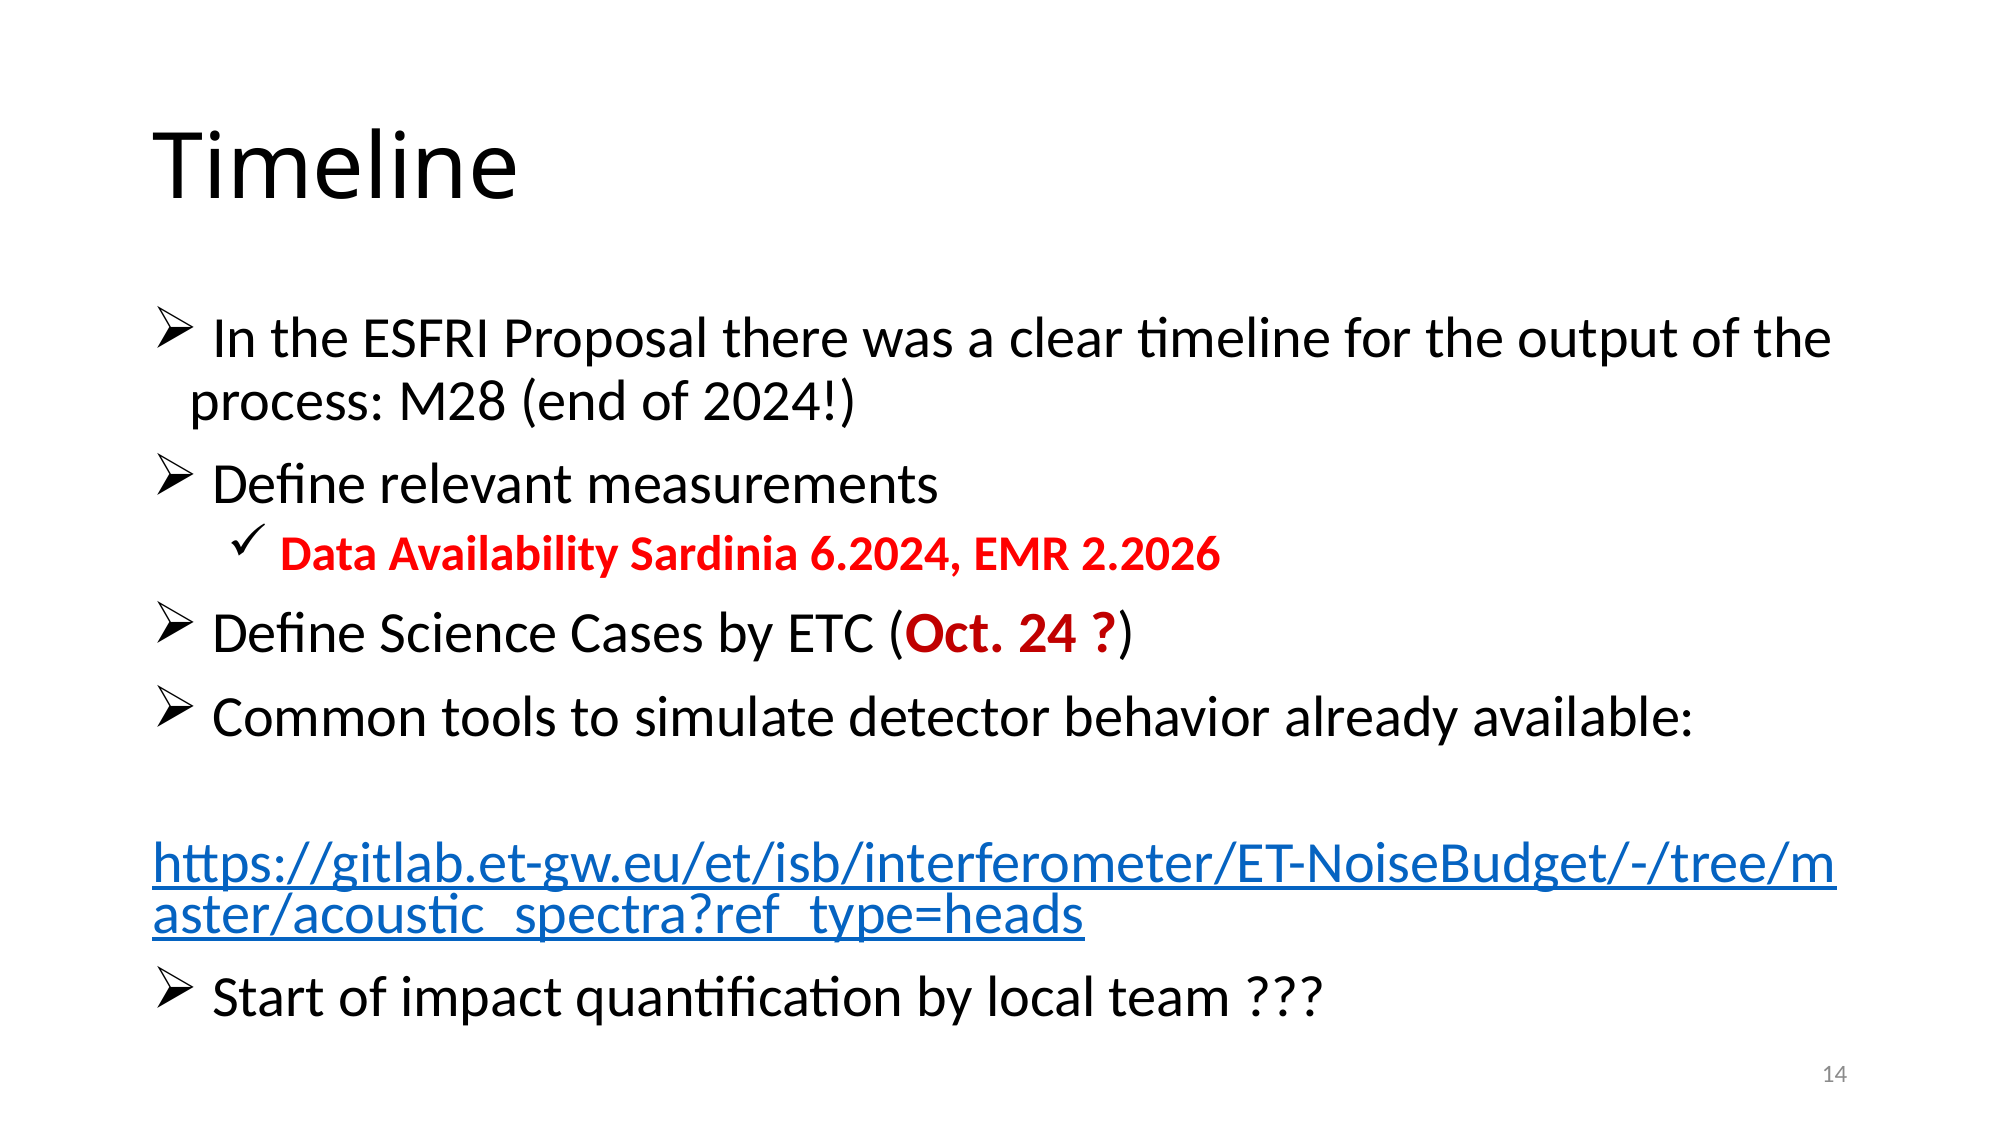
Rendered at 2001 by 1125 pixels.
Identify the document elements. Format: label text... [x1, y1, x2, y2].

list In the ESFRI Proposal there was a clear timeline for the output of the process: M28 (end of 2024!) Define relevant measurements Data Availability Sardinia 6.2024, EMR 2.2026 Define Science Cases by ETC (Oct. 24 ?) Common tools to simulate detector behavior already available: https://gitlab.et-gw.eu/et/isb/interferometer/ET-NoiseBudget/-/tree/master/acoustic_spectra?ref_type=heads Start of impact quantification by local team ??? [137, 299, 1863, 1014]
title Timeline [137, 59, 1863, 278]
slide_number 14 [1412, 1042, 1863, 1103]
